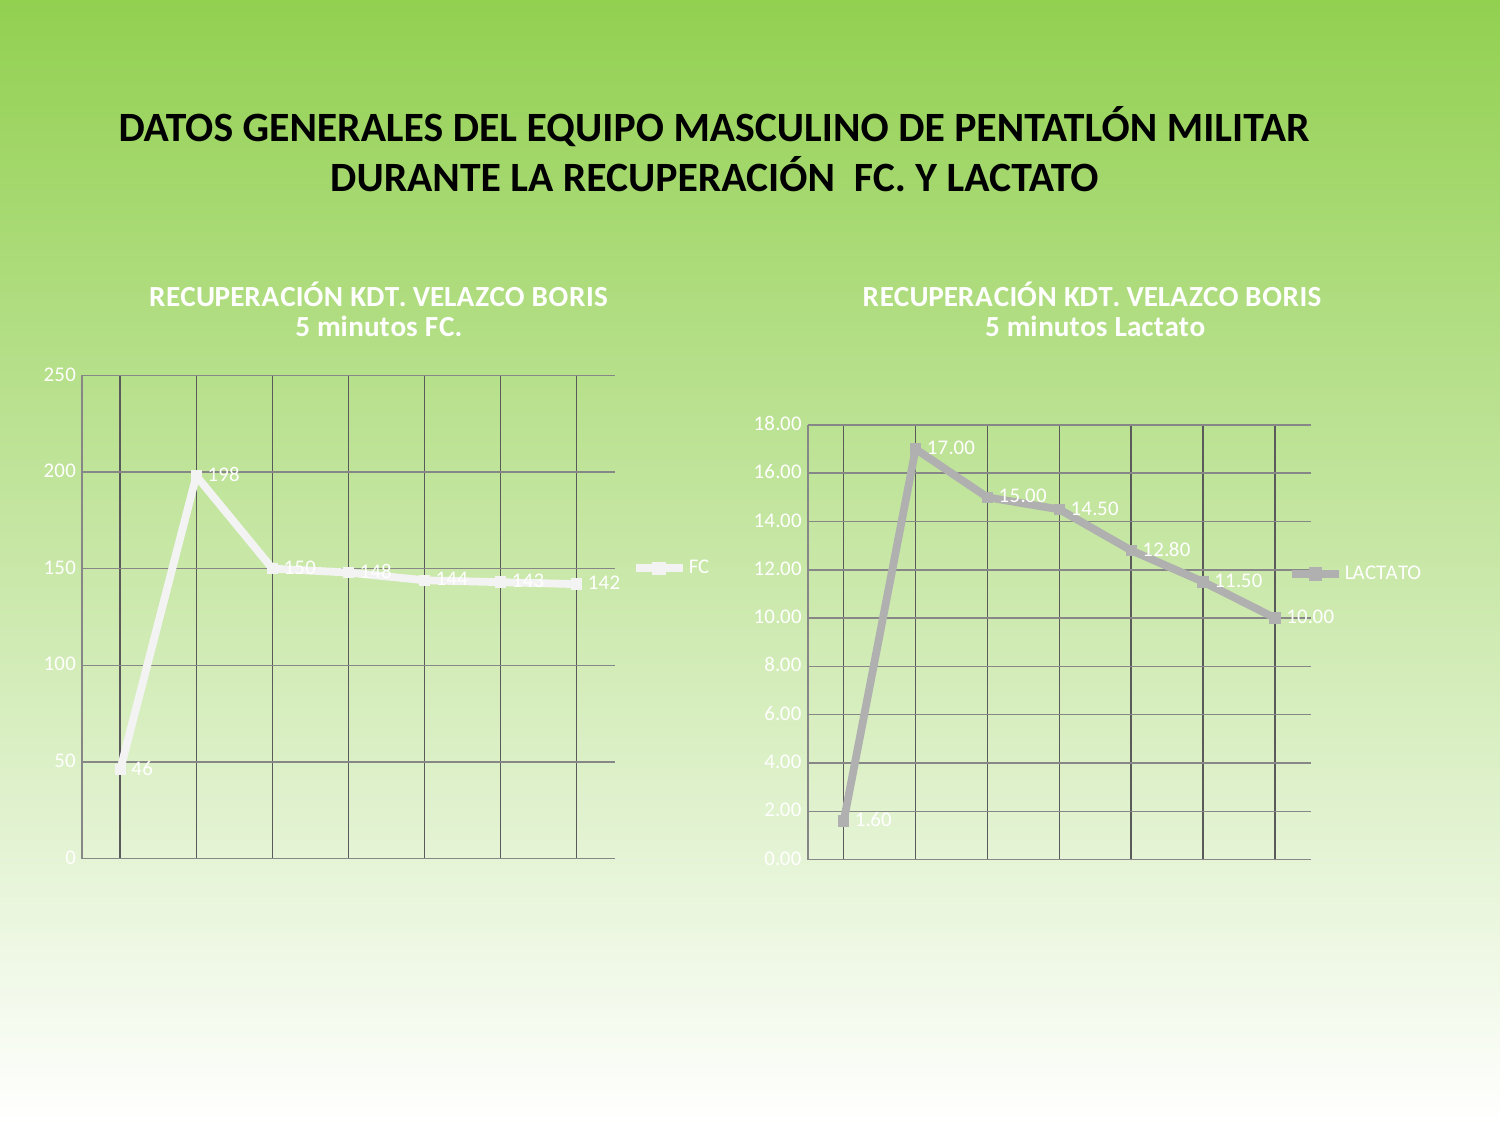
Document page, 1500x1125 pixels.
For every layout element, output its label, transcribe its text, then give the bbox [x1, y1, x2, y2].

text_box DATOS GENERALES DEL EQUIPO MASCULINO DE PENTATLÓN MILITAR DURANTE LA RECUPERACIÓN FC. Y LACTATO [64, 92, 1365, 208]
chart [749, 255, 1442, 894]
chart [29, 255, 729, 882]
